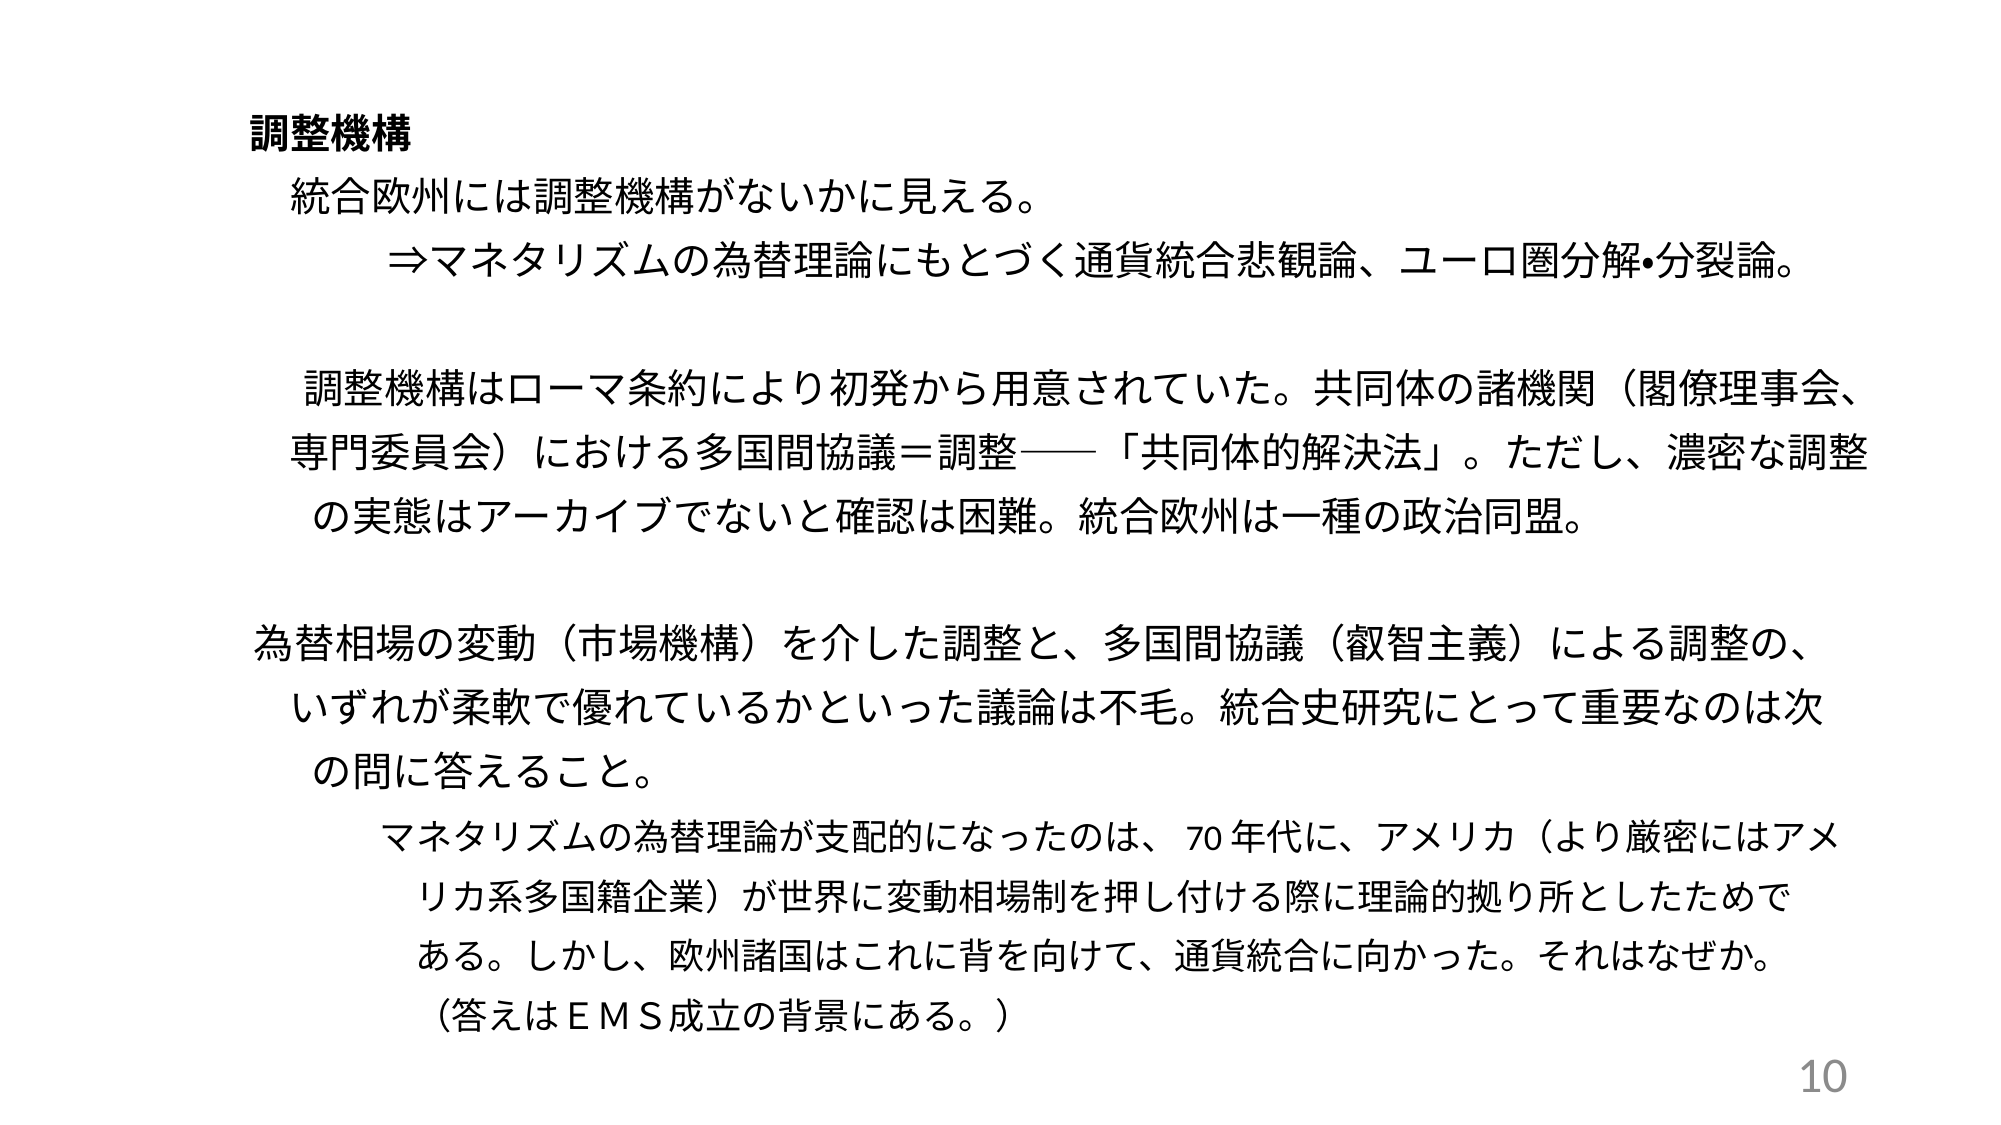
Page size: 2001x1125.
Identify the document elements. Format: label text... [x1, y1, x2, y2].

list 調整機構 統合欧州には調整機構がないかに見える。 ⇒マネタリズムの為替理論にもとづく通貨統合悲観論、ユーロ圏分解・分裂論。 調整機構はローマ条約により初発から用意されていた。共同体の諸機関（閣僚理事会、 専門委員会）における多国間協議＝調整――「共同体的解決法」。ただし、濃密な調整 の実態はアーカイブでないと確認は困難。統合欧州は一種の政治同盟。 為替相場の変動（市場機構）を介した調整と、多国間協議（叡智主義）による調整の、 いずれが柔軟で優れているかといった議論は不毛。統合史研究にとって重要なのは次 の問に答えること。 マネタリズムの為替理論が支配的になったのは、70年代に、アメリカ（より厳密にはアメ リカ系多国籍企業）が世界に変動相場制を押し付ける際に理論的拠り所としたためで ある。しかし、欧州諸国はこれに背を向けて、通貨統合に向かった。それはなぜか。 （答えはＥＭＳ成立の背景にある。） [166, 105, 1892, 1057]
slide_number 10 [1412, 1042, 1863, 1103]
